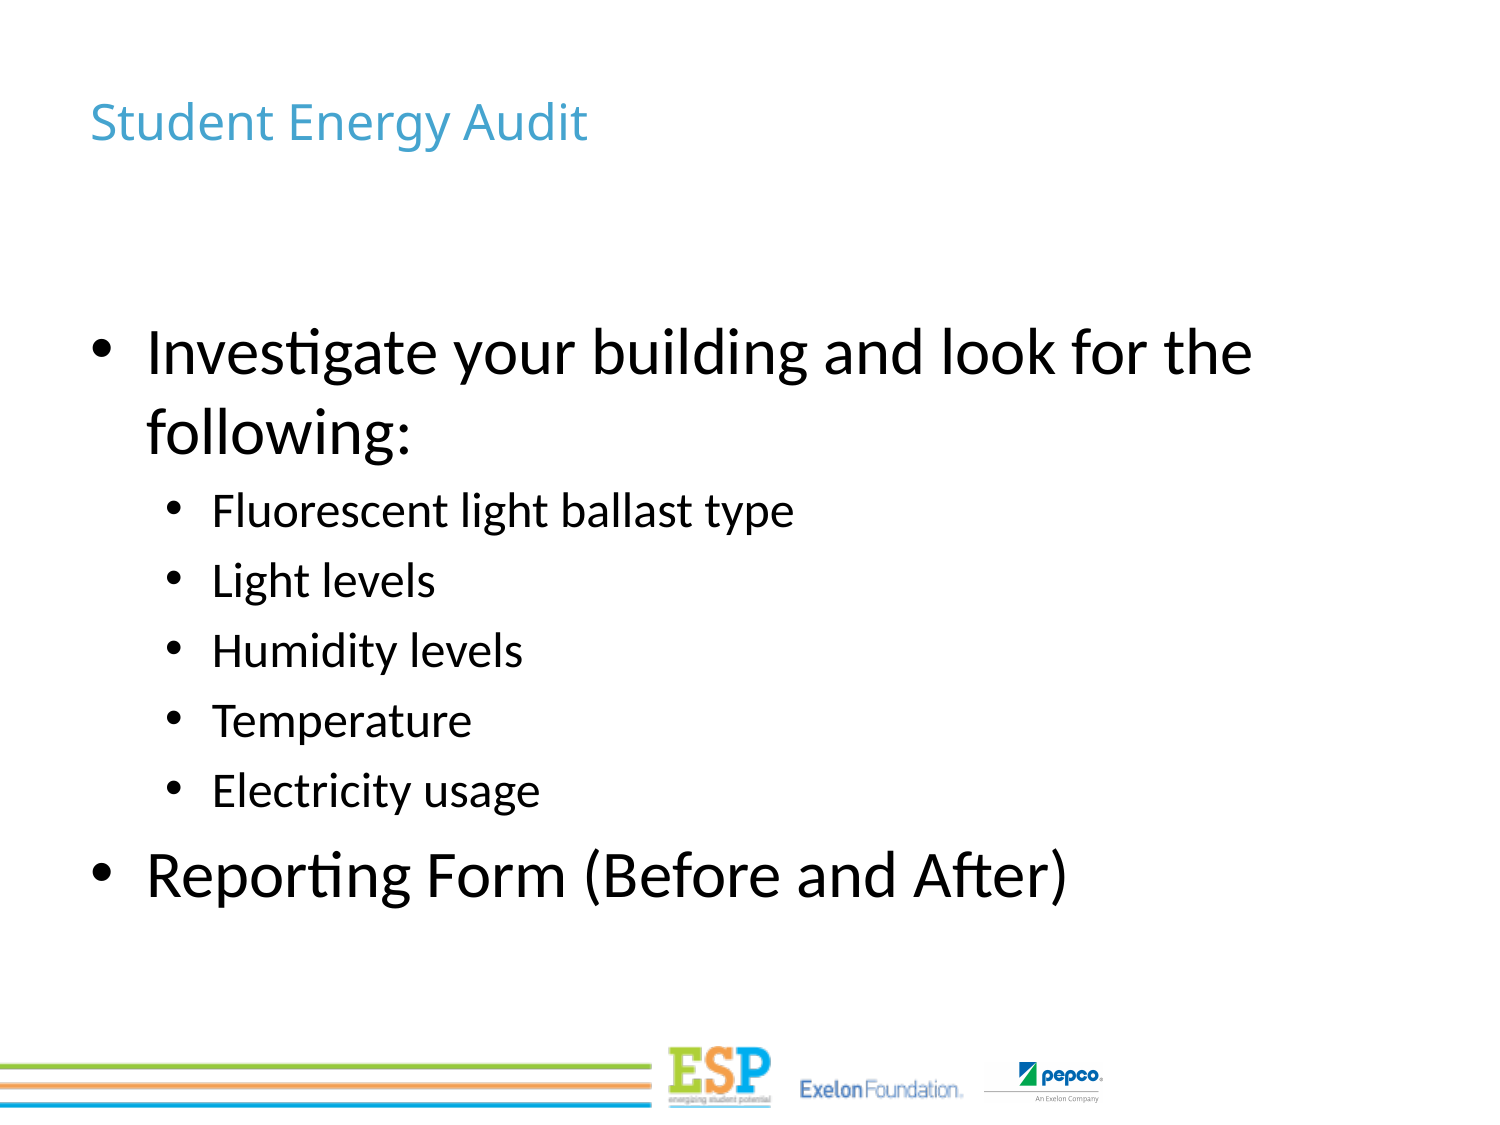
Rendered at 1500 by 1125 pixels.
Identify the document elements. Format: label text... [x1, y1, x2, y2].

picture [984, 1062, 1103, 1103]
text_box Investigate your building and look for the following: Fluorescent light ballast type Light levels Humidity levels Temperature Electricity usage Reporting Form (Before and After) [74, 299, 1425, 1043]
text_box Student Energy Audit [74, 82, 761, 167]
